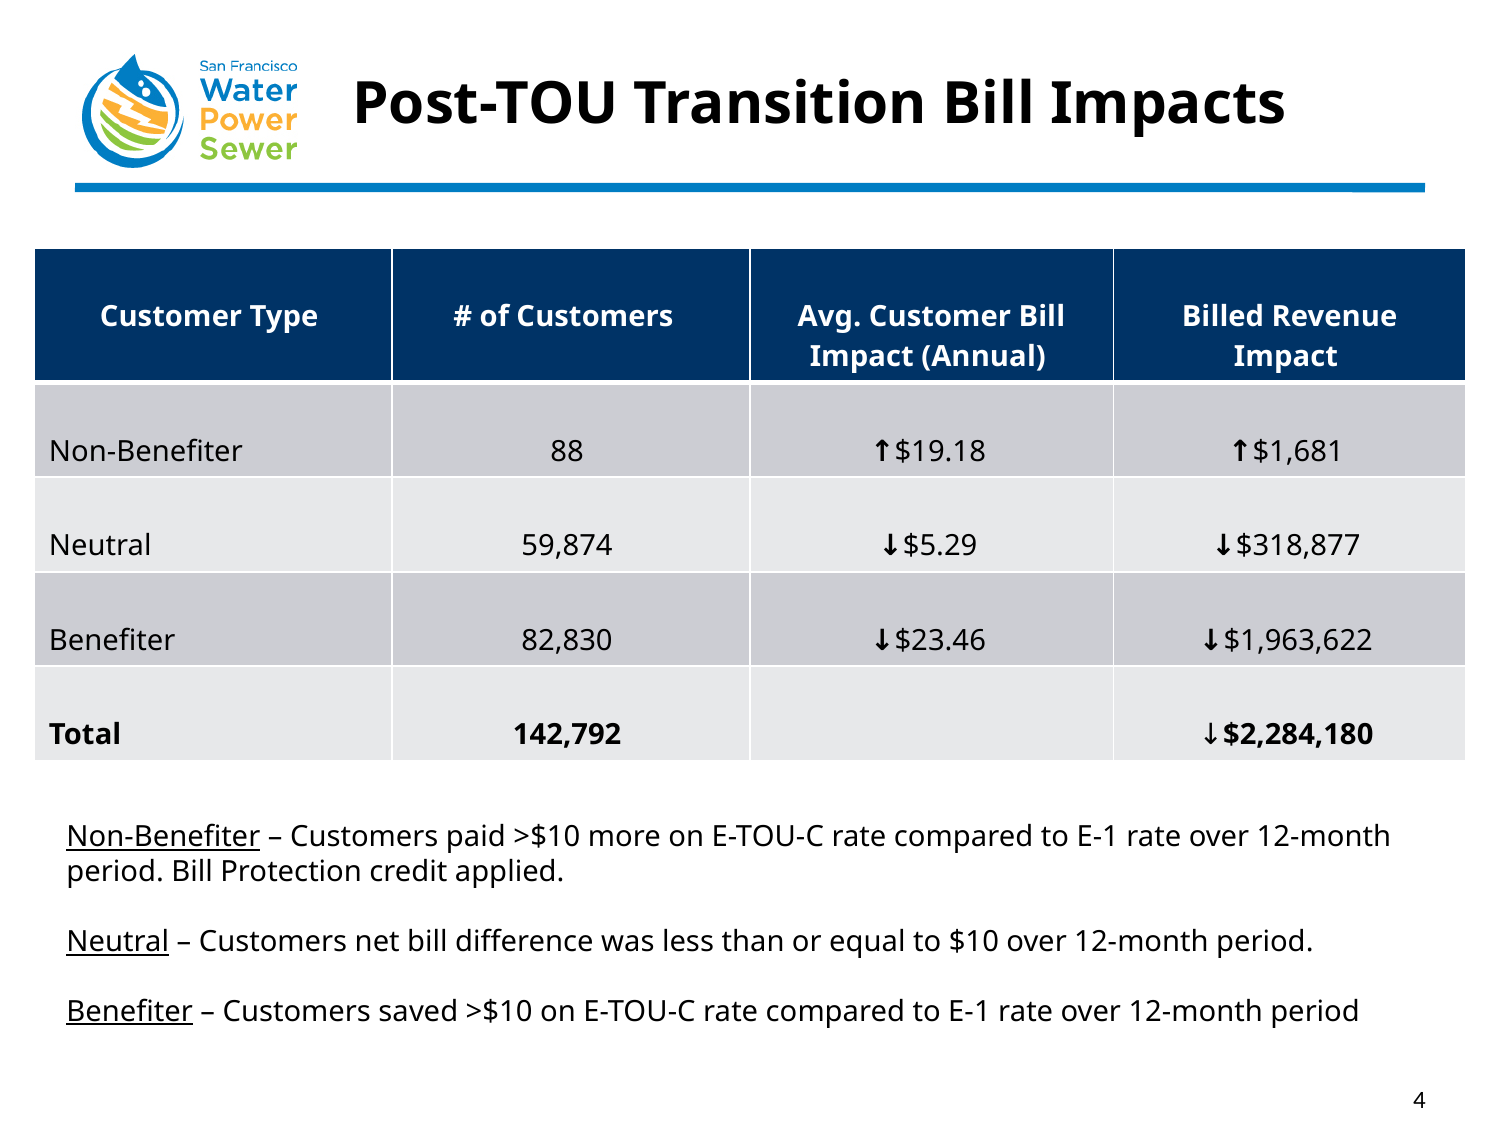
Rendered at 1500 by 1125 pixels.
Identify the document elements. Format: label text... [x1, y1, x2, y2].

table_header # of Customers [393, 249, 749, 380]
table_cell ↑$19.18 [751, 385, 1113, 476]
slide_number 4 [1080, 1045, 1442, 1122]
table_cell 142,792 [393, 667, 749, 760]
table_cell ↓$23.46 [751, 573, 1113, 665]
table_cell ↓$318,877 [1114, 478, 1465, 571]
table_cell Total [35, 667, 391, 760]
table_cell ↓$2,284,180 [1114, 667, 1465, 760]
picture [75, 44, 299, 177]
table_cell 59,874 [393, 478, 749, 571]
table_cell Benefiter [35, 573, 391, 665]
table_cell Neutral [35, 478, 391, 571]
table_cell ↓$1,963,622 [1114, 573, 1465, 665]
table_header Avg. Customer Bill Impact (Annual) [751, 249, 1113, 380]
text_box Non-Benefiter – Customers paid >$10 more on E-TOU-C rate compared to E-1 rate over 12-month period. Bill Protection credit applied. Neutral – Customers net bill difference was less than or equal to $10 over 12-month period. Benefiter – Customers saved >$10 on E-TOU-C rate compared to E-1 rate over 12-month period [51, 809, 1467, 1035]
title Post-TOU Transition Bill Impacts [337, 37, 1450, 175]
table_cell ↑$1,681 [1114, 385, 1465, 476]
table_cell 82,830 [393, 573, 749, 665]
table_header Billed Revenue Impact [1114, 249, 1465, 380]
table_header Customer Type [35, 249, 391, 380]
table_cell Non-Benefiter [35, 385, 391, 476]
table_cell 88 [393, 385, 749, 476]
table_cell [751, 667, 1113, 760]
table_cell ↓$5.29 [751, 478, 1113, 571]
